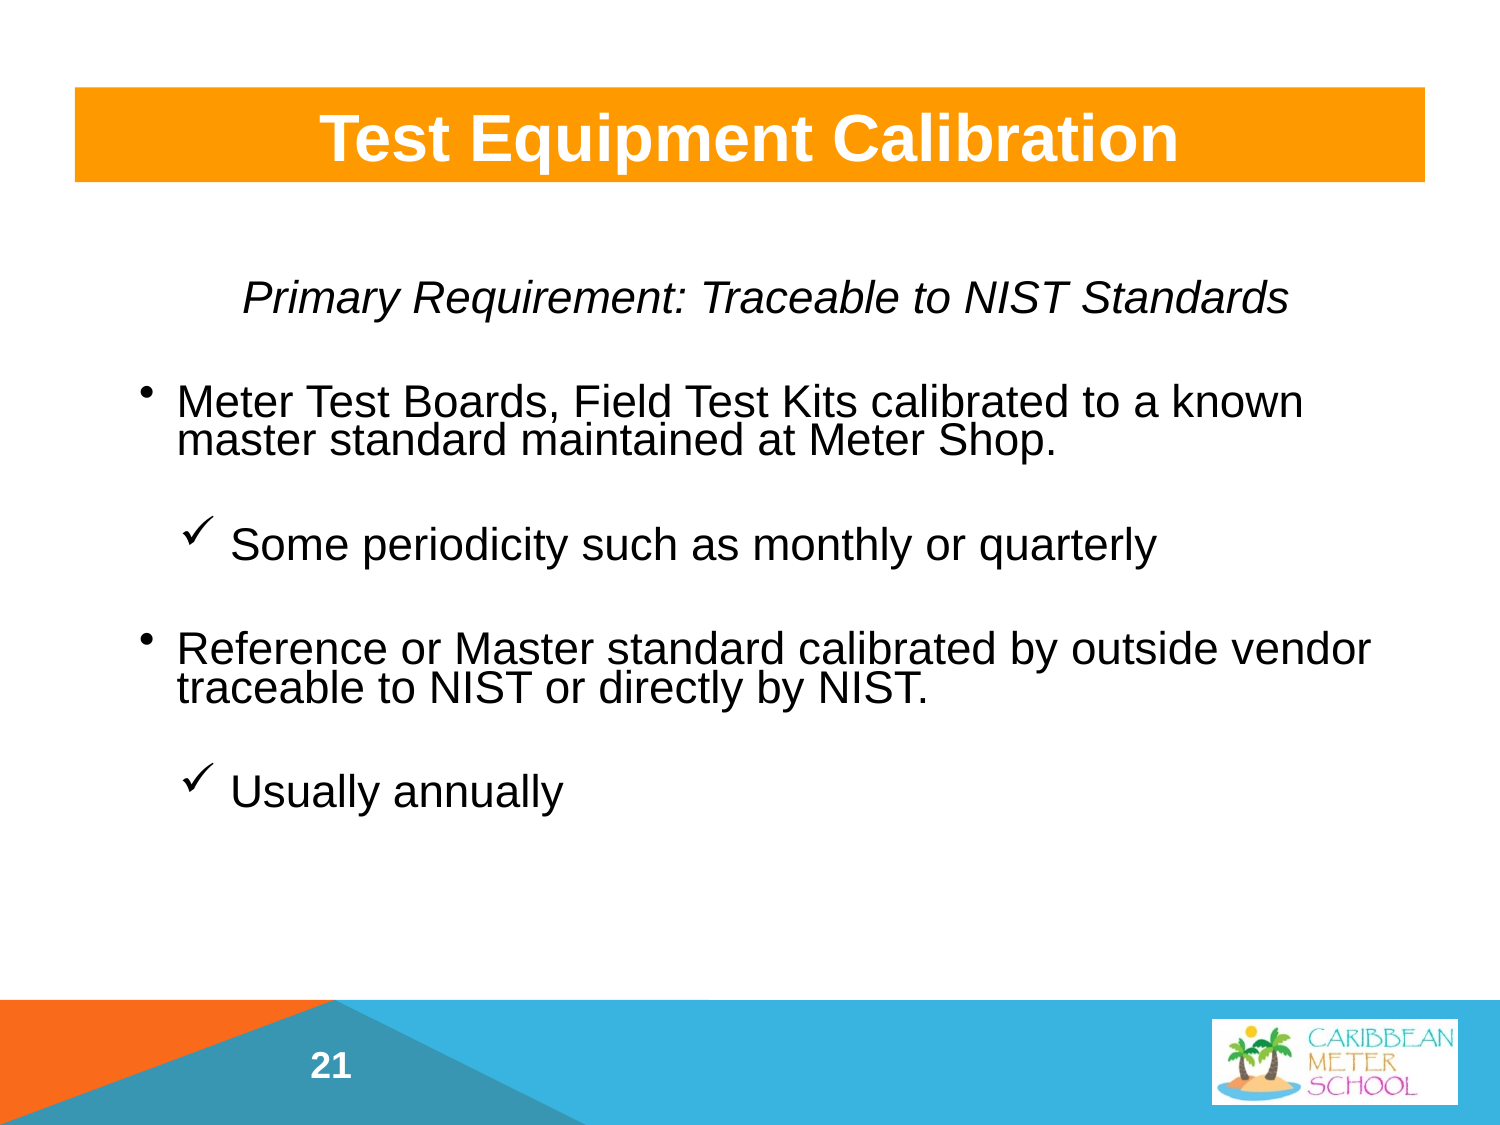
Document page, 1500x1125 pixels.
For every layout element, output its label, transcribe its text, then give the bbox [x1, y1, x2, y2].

text_box Primary Requirement: Traceable to NIST Standards Meter Test Boards, Field Test Kits calibrated to a known master standard maintained at Meter Shop. Some periodicity such as monthly or quarterly Reference or Master standard calibrated by outside vendor traceable to NIST or directly by NIST. Usually annually [124, 274, 1408, 1125]
slide_number 21 [275, 1021, 388, 1104]
picture [1408, 1019, 1458, 1105]
text_box Test Equipment Calibration [74, 87, 1425, 183]
